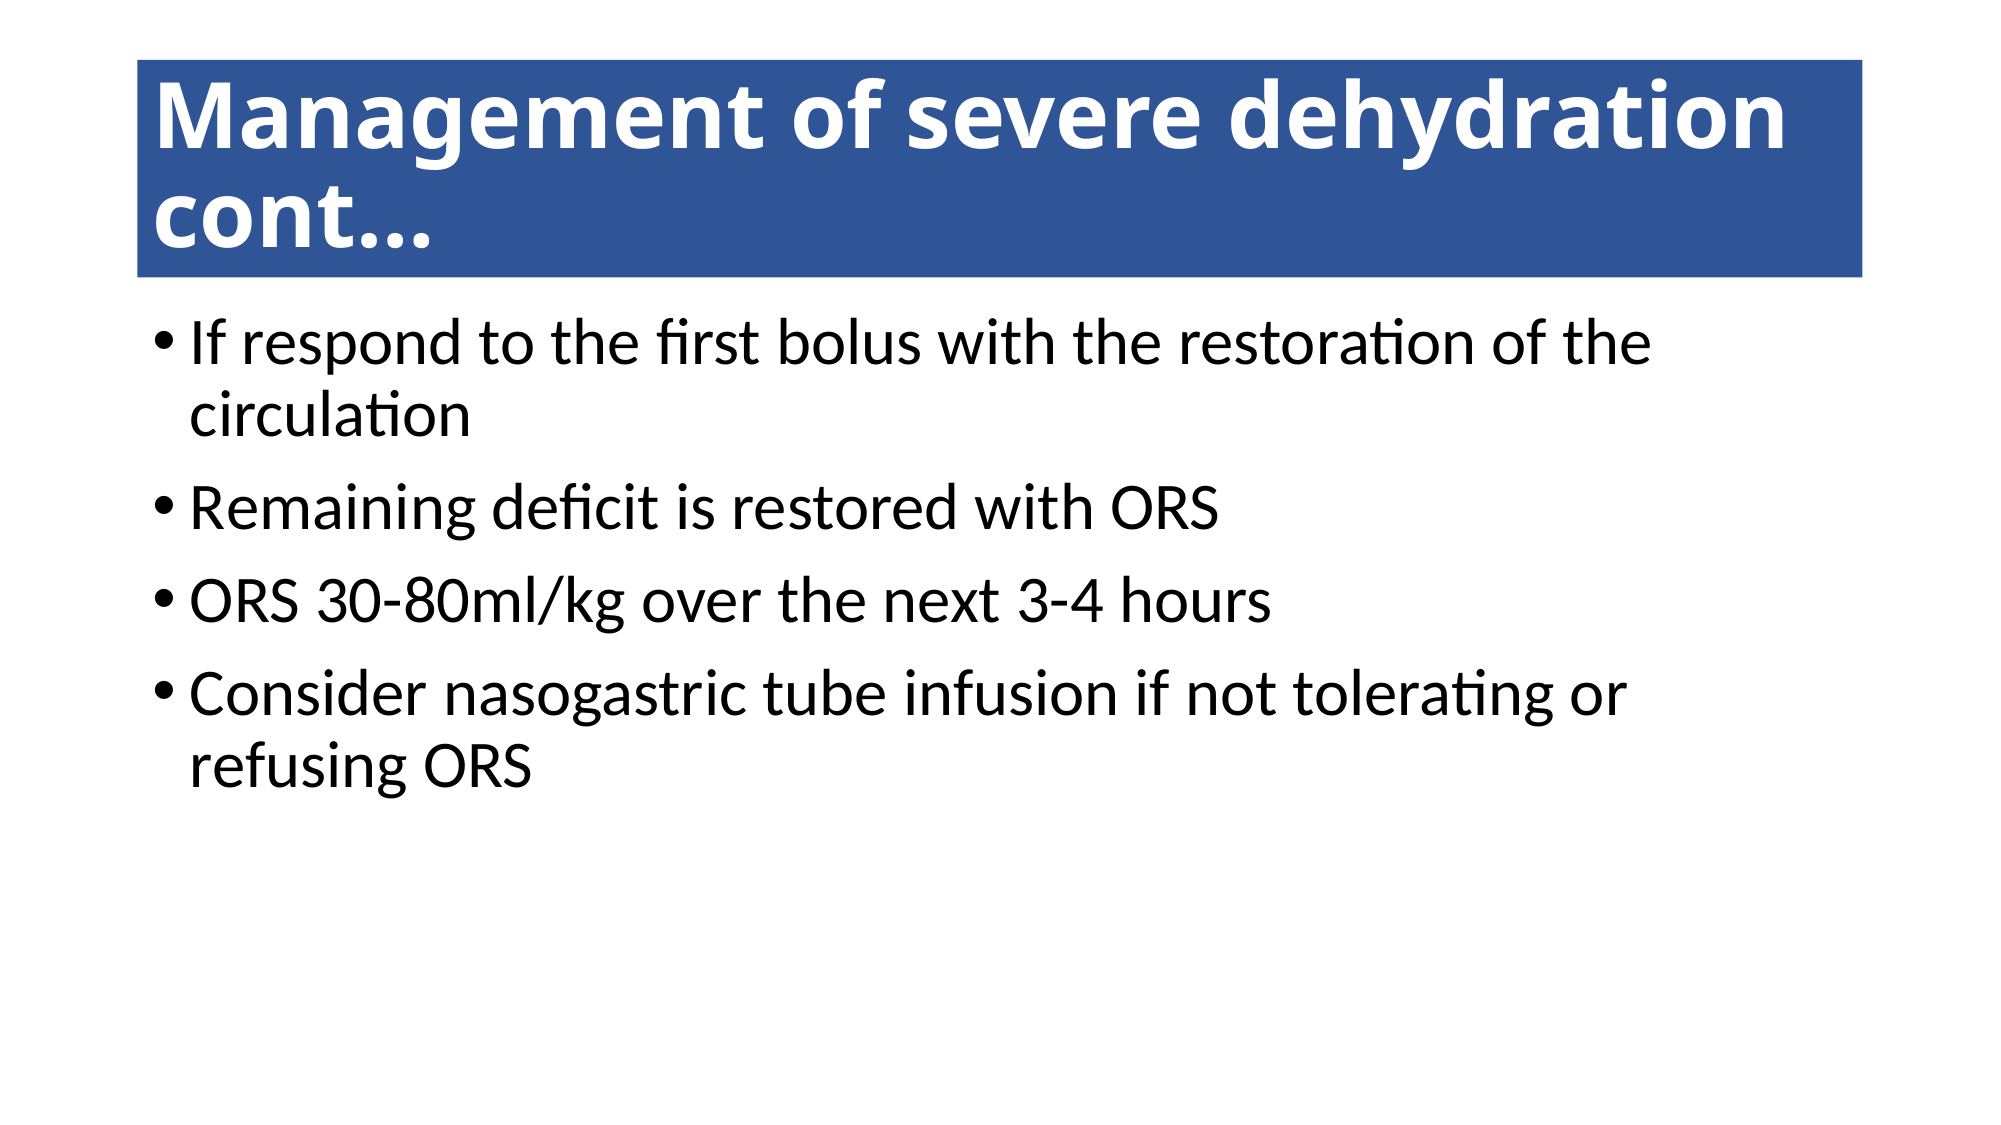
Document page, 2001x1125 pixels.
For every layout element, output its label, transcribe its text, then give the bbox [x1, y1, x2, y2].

title Management of severe dehydration cont… [137, 59, 1863, 278]
list If respond to the first bolus with the restoration of the circulation Remaining deficit is restored with ORS ORS 30-80ml/kg over the next 3-4 hours Consider nasogastric tube infusion if not tolerating or refusing ORS [137, 299, 1863, 1014]
